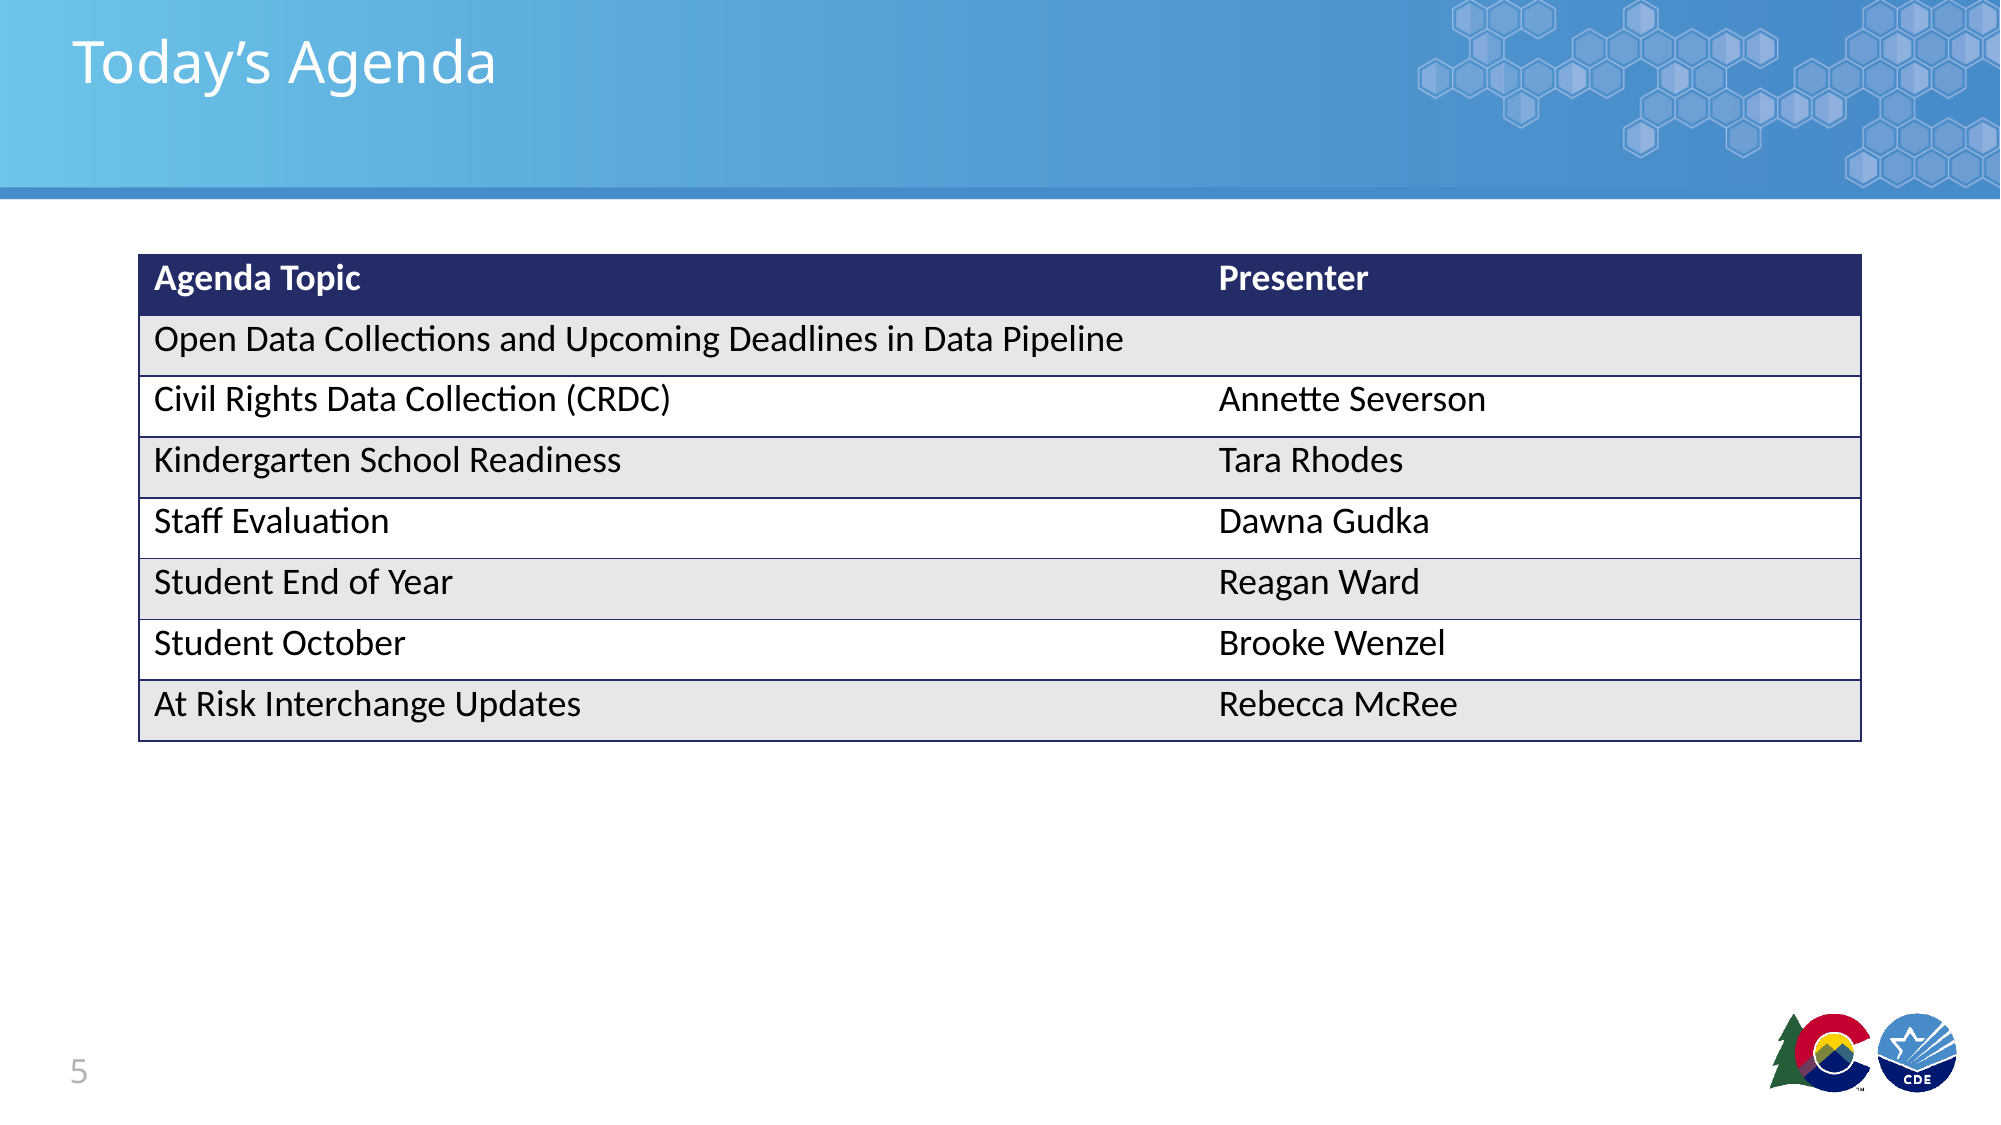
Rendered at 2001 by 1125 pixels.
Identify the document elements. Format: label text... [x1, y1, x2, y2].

table_cell Open Data Collections and Upcoming Deadlines in Data Pipeline [140, 316, 1204, 375]
title Today’s Agenda [72, 33, 1396, 182]
table_cell Staff Evaluation [140, 499, 1204, 558]
table_header Presenter [1204, 255, 1860, 314]
table_cell Brooke Wenzel [1204, 620, 1860, 679]
table_cell Kindergarten School Readiness [140, 438, 1204, 497]
picture [0, 0, 2000, 200]
table_cell Annette Severson [1204, 377, 1860, 436]
table_cell Dawna Gudka [1204, 499, 1860, 558]
table_cell Tara Rhodes [1204, 438, 1860, 497]
table_cell Reagan Ward [1204, 559, 1860, 619]
table_cell Rebecca McRee [1204, 681, 1860, 740]
table_cell [1204, 316, 1860, 375]
picture [1768, 1012, 1957, 1093]
table_cell Student October [140, 620, 1204, 679]
slide_number 5 [54, 1042, 191, 1103]
table_cell At Risk Interchange Updates [140, 681, 1204, 740]
table_header Agenda Topic [140, 255, 1204, 314]
table_cell Student End of Year [140, 559, 1204, 619]
table_cell Civil Rights Data Collection (CRDC) [140, 377, 1204, 436]
